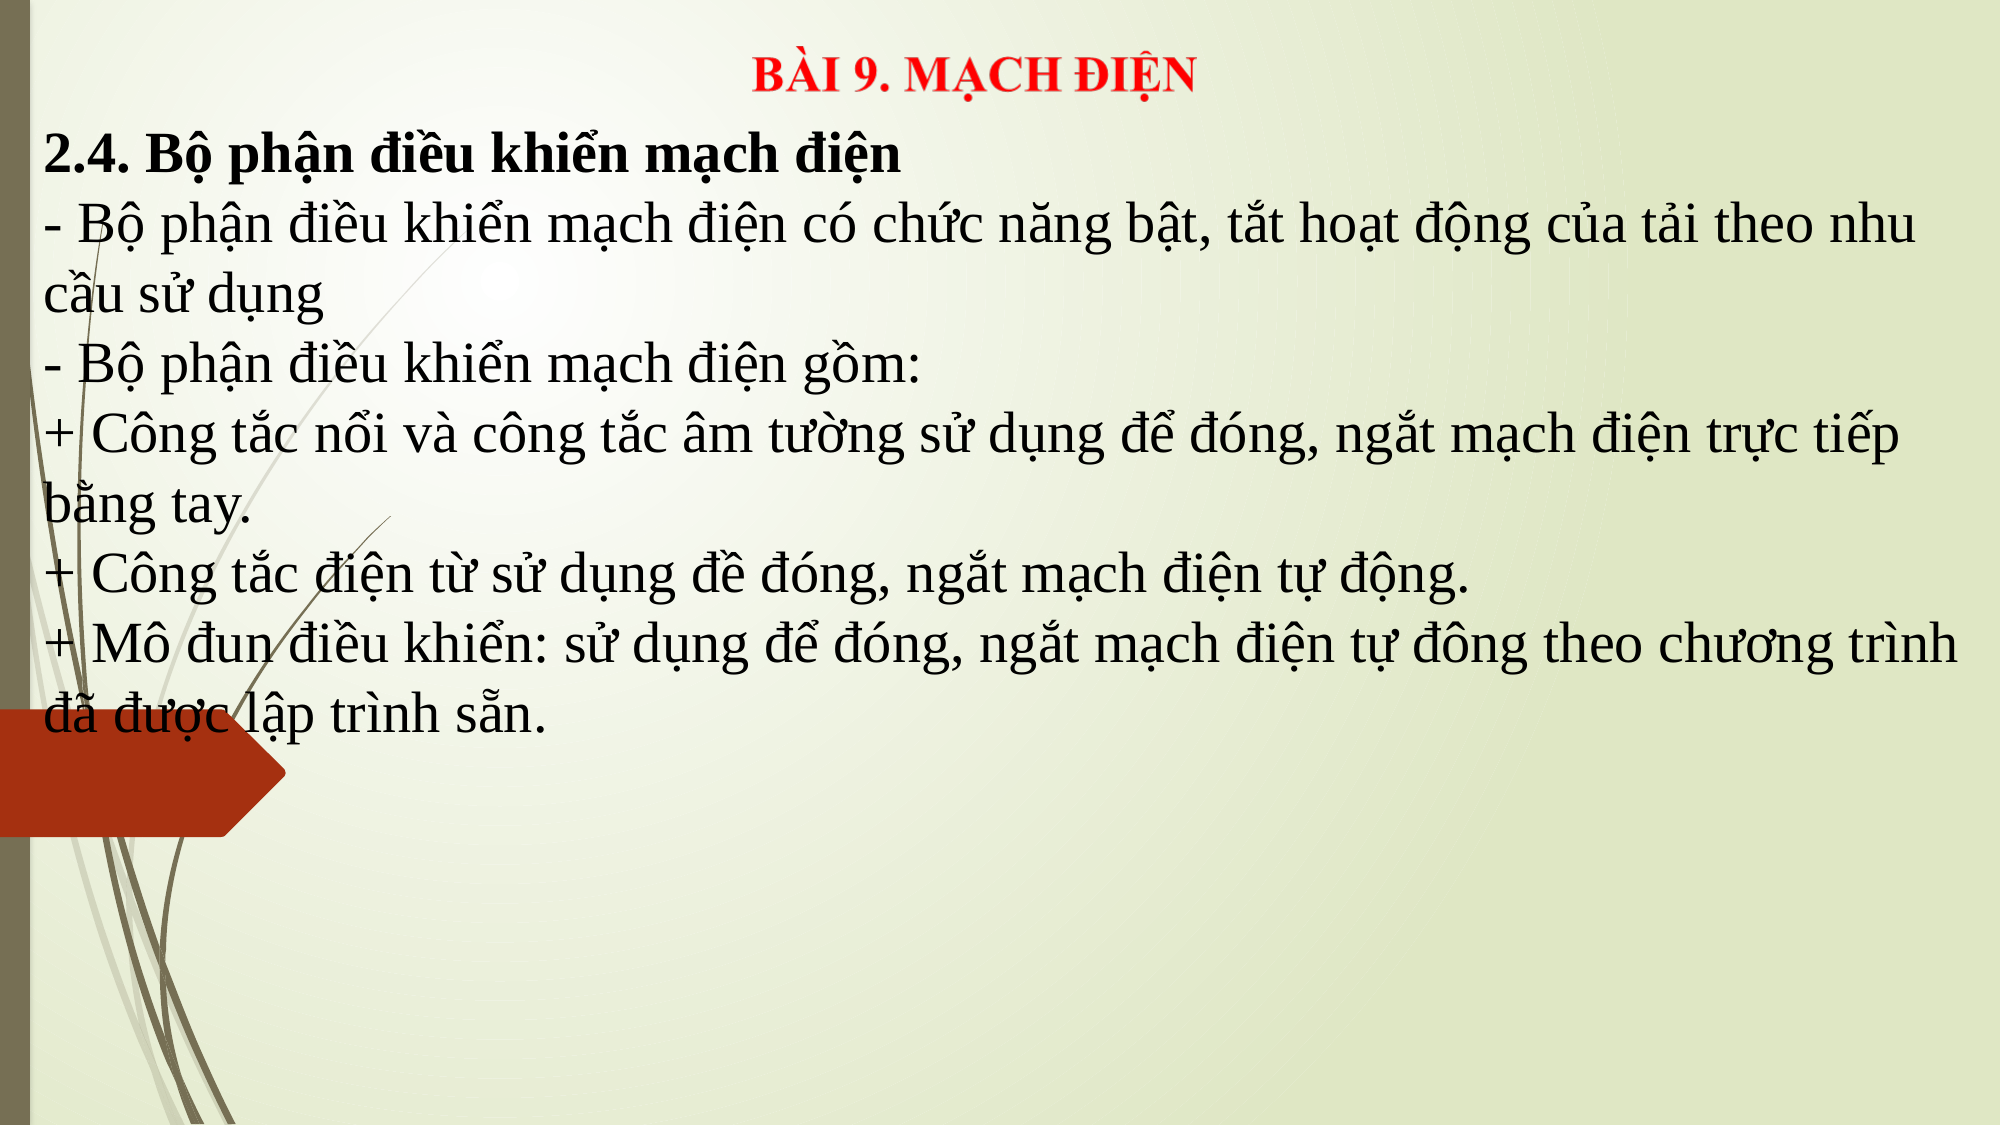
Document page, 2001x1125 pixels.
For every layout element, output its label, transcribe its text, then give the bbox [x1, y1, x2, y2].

text_box 2.4. Bộ phận điều khiển mạch điện - Bộ phận điều khiển mạch điện có chức năng bật, tắt hoạt động của tải theo nhu cầu sử dụng - Bộ phận điều khiển mạch điện gồm: + Công tắc nổi và công tắc âm tường sử dụng để đóng, ngắt mạch điện trực tiếp bằng tay. + Công tắc điện từ sử dụng đề đóng, ngắt mạch điện tự động. + Mô đun điều khiển: sử dụng để đóng, ngắt mạch điện tự đông theo chương trình đã được lập trình sẵn. [28, 106, 2000, 892]
picture [720, 27, 1237, 134]
